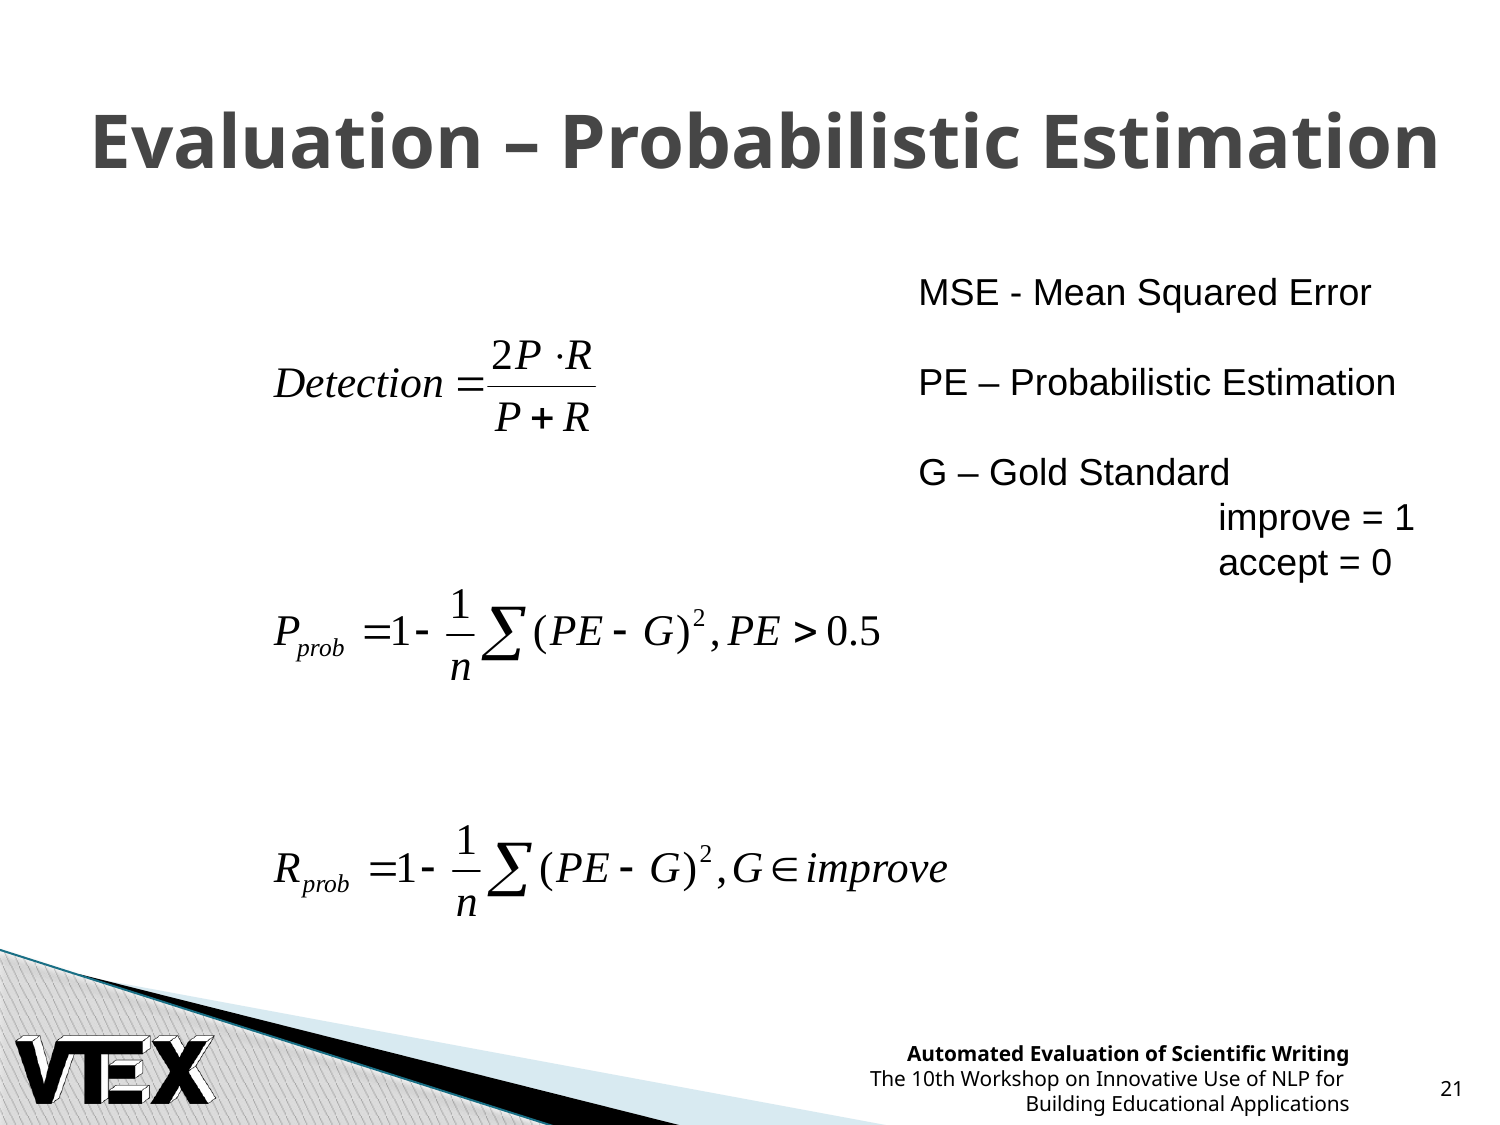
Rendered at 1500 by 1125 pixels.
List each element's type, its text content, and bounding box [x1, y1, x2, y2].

title Evaluation – Probabilistic Estimation [75, 45, 1483, 233]
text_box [265, 805, 956, 941]
slide_number 21 [1418, 1051, 1479, 1112]
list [265, 328, 605, 442]
footer Automated Evaluation of Scientific Writing The 10th Workshop on Innovative Use of NLP for Building Educational Applications [836, 1035, 1365, 1123]
picture [5, 1022, 225, 1116]
text_box MSE - Mean Squared Error PE – Probabilistic Estimation G – Gold Standard improve = 1 accept = 0 [903, 261, 1471, 591]
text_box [265, 568, 889, 705]
